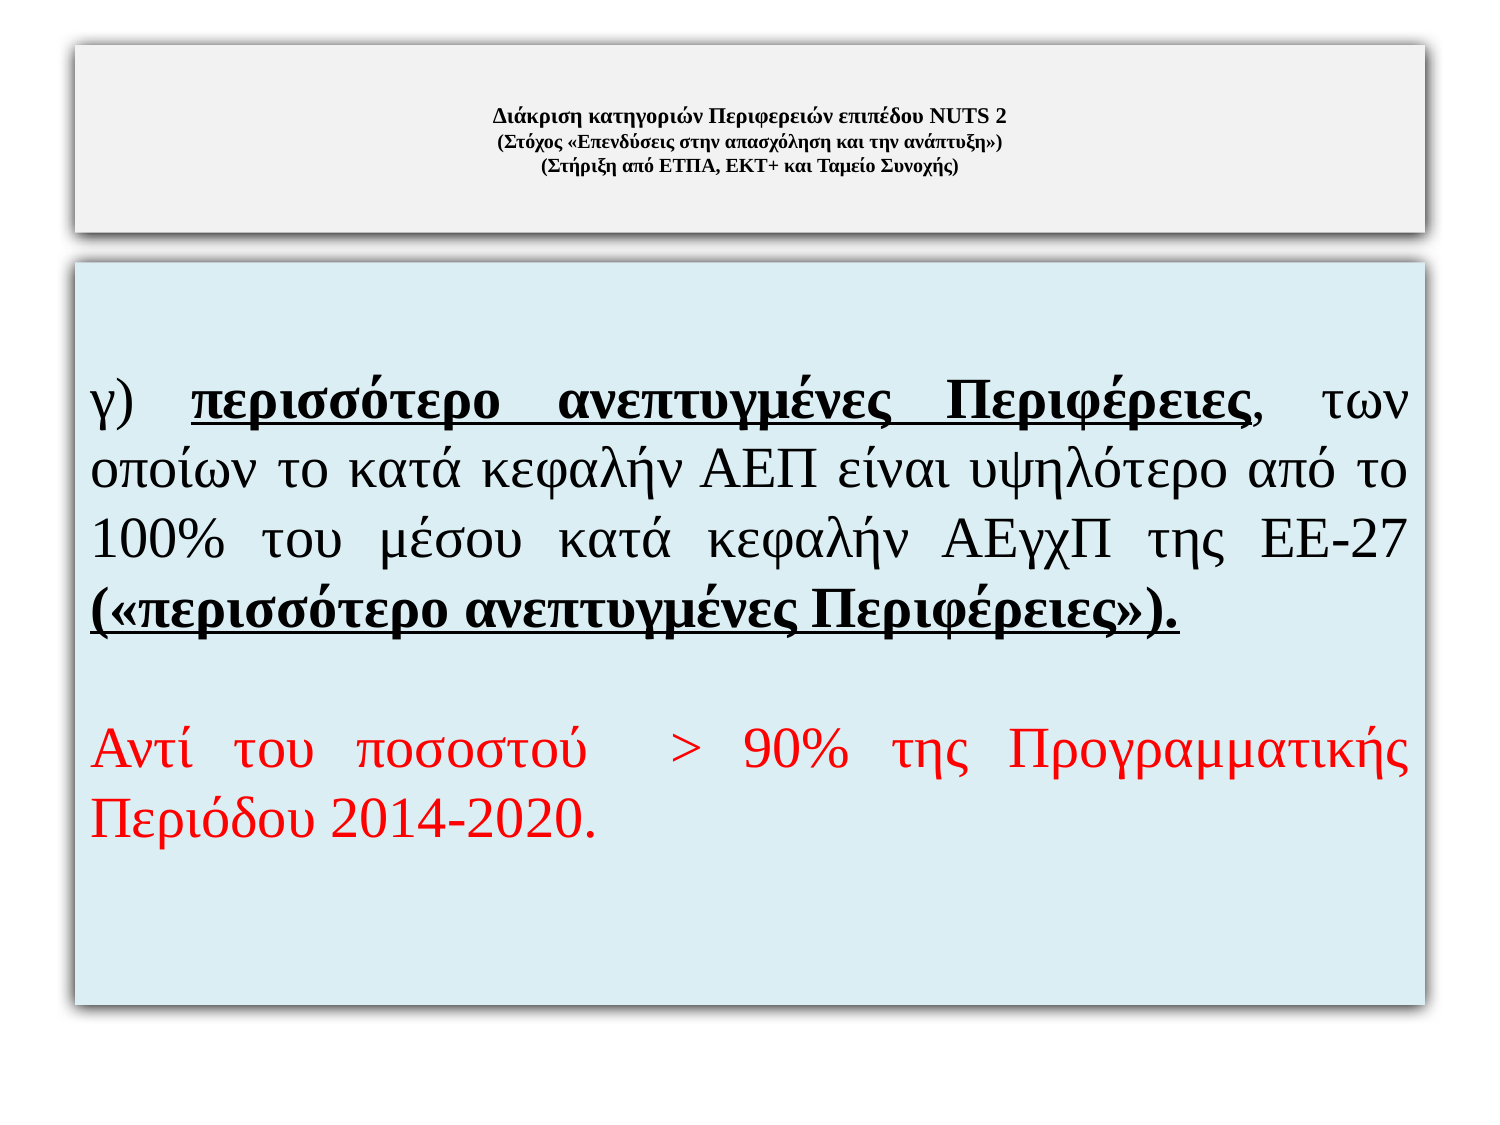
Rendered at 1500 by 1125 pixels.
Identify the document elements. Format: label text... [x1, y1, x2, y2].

title Διάκριση κατηγοριών Περιφερειών επιπέδου NUTS 2 (Στόχος «Επενδύσεις στην απασχόληση και την ανάπτυξη») (Στήριξη από ΕΤΠΑ, ΕΚΤ+ και Ταμείο Συνοχής) [75, 45, 1425, 233]
list γ) περισσότερο ανεπτυγμένες Περιφέρειες, των οποίων το κατά κεφαλήν ΑΕΠ είναι υψηλότερο από το 100% του μέσου κατά κεφαλήν ΑΕγχΠ της ΕΕ-27 («περισσότερο ανεπτυγμένες Περιφέρειες»). Αντί του ποσοστού > 90% της Προγραμματικής Περιόδου 2014-2020. [75, 262, 1425, 1005]
